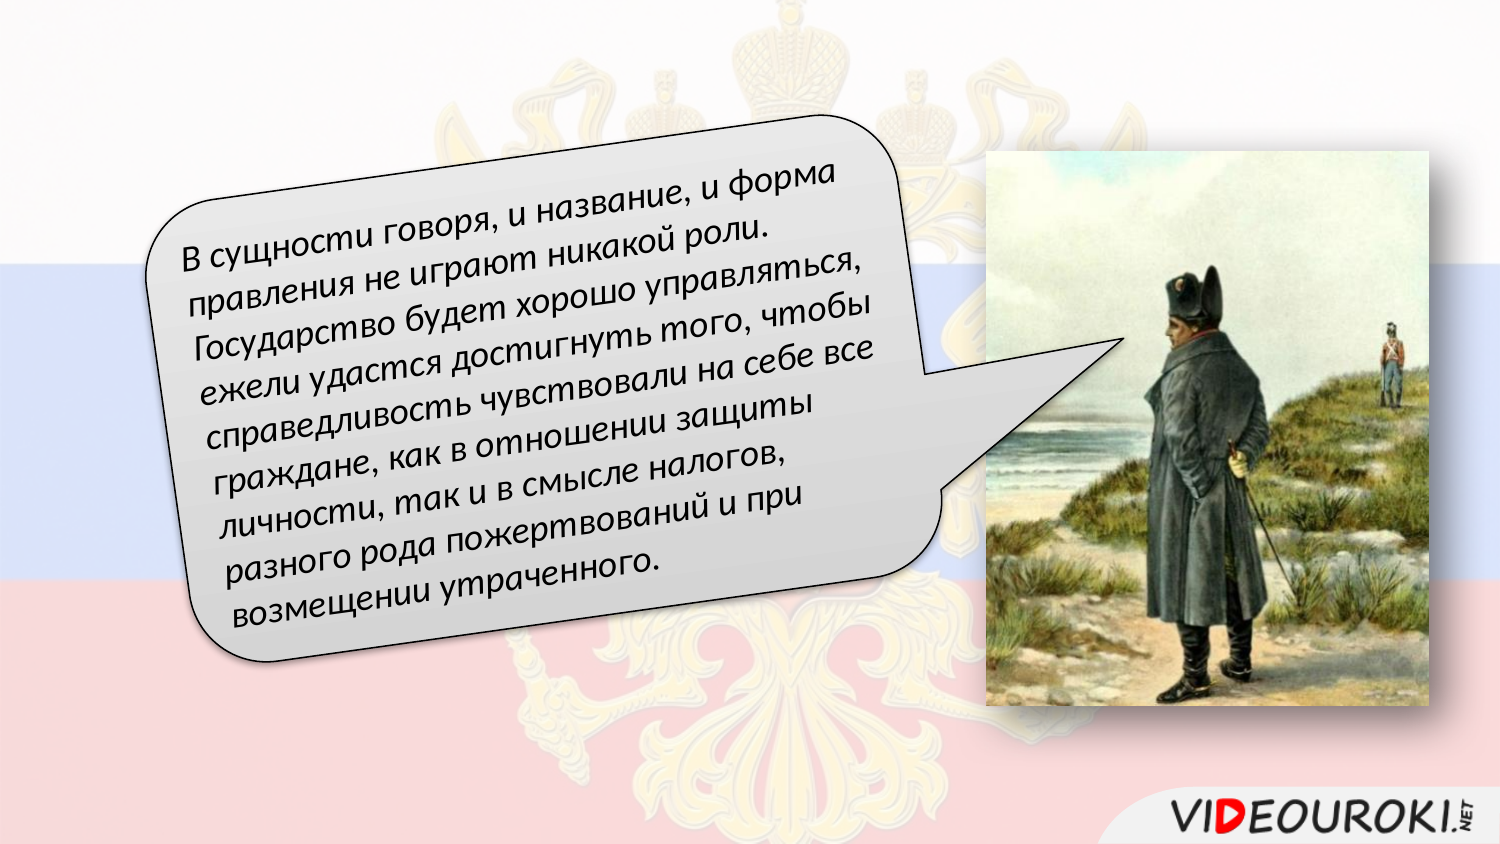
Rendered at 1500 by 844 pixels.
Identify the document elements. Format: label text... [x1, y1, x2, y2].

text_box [1097, 786, 1500, 844]
picture [985, 151, 1430, 706]
text_box В сущности говоря, и название, и форма правления не играют никакой роли. Государство будет хорошо управляться, ежели удастся достигнуть того, чтобы справедливость чувствовали на себе все граждане, как в отношении защиты личности, так и в смысле налогов, разного рода пожертвований и при возмещении утраченного. [145, 114, 980, 663]
